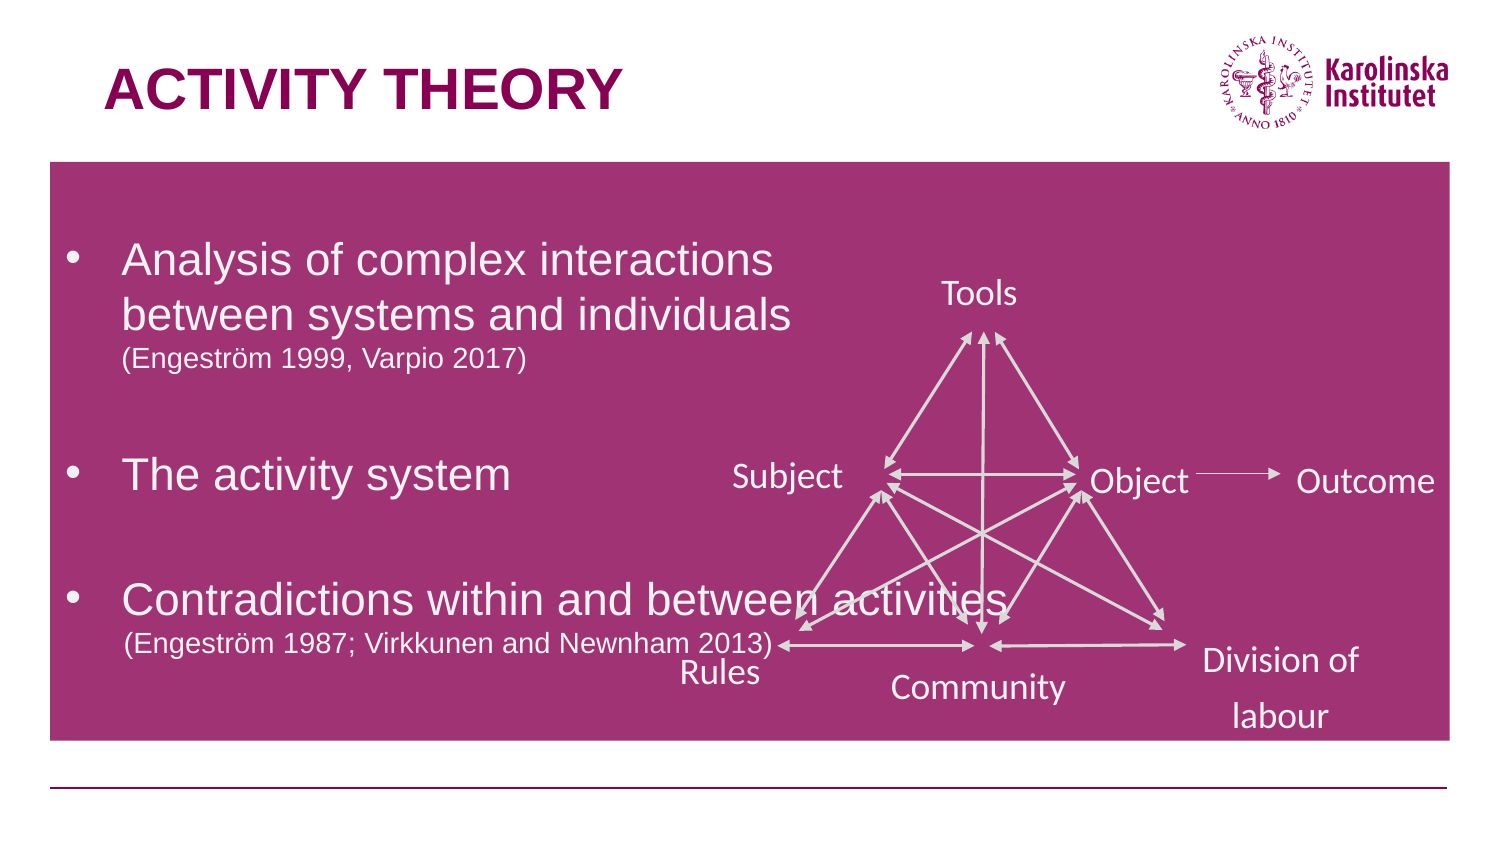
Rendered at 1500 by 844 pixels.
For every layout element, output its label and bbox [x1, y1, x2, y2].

text_box [49, 14, 1471, 789]
